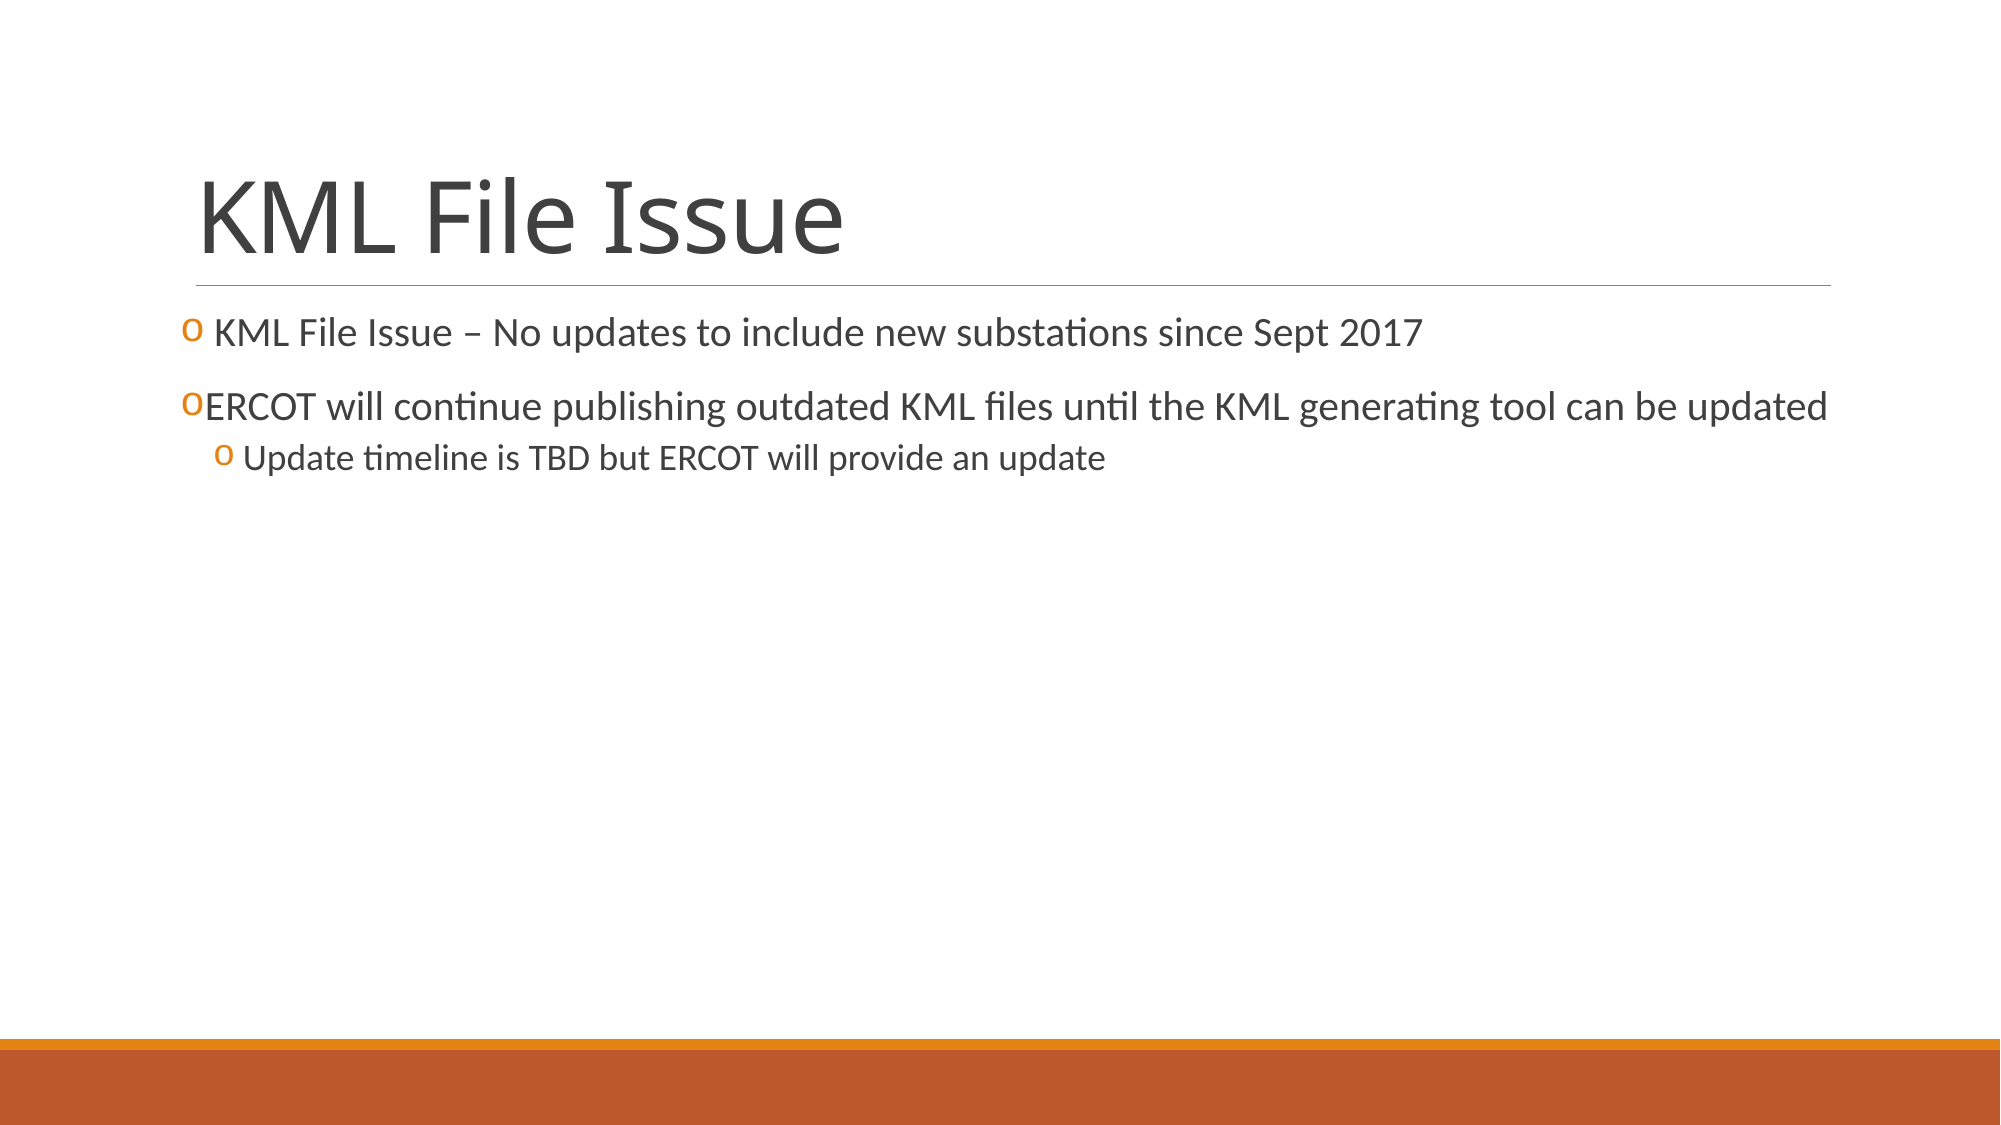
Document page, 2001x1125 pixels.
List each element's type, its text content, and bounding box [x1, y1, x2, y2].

title KML File Issue [180, 43, 1830, 282]
list KML File Issue – No updates to include new substations since Sept 2017 ERCOT will continue publishing outdated KML files until the KML generating tool can be updated Update timeline is TBD but ERCOT will provide an update [180, 302, 1830, 963]
